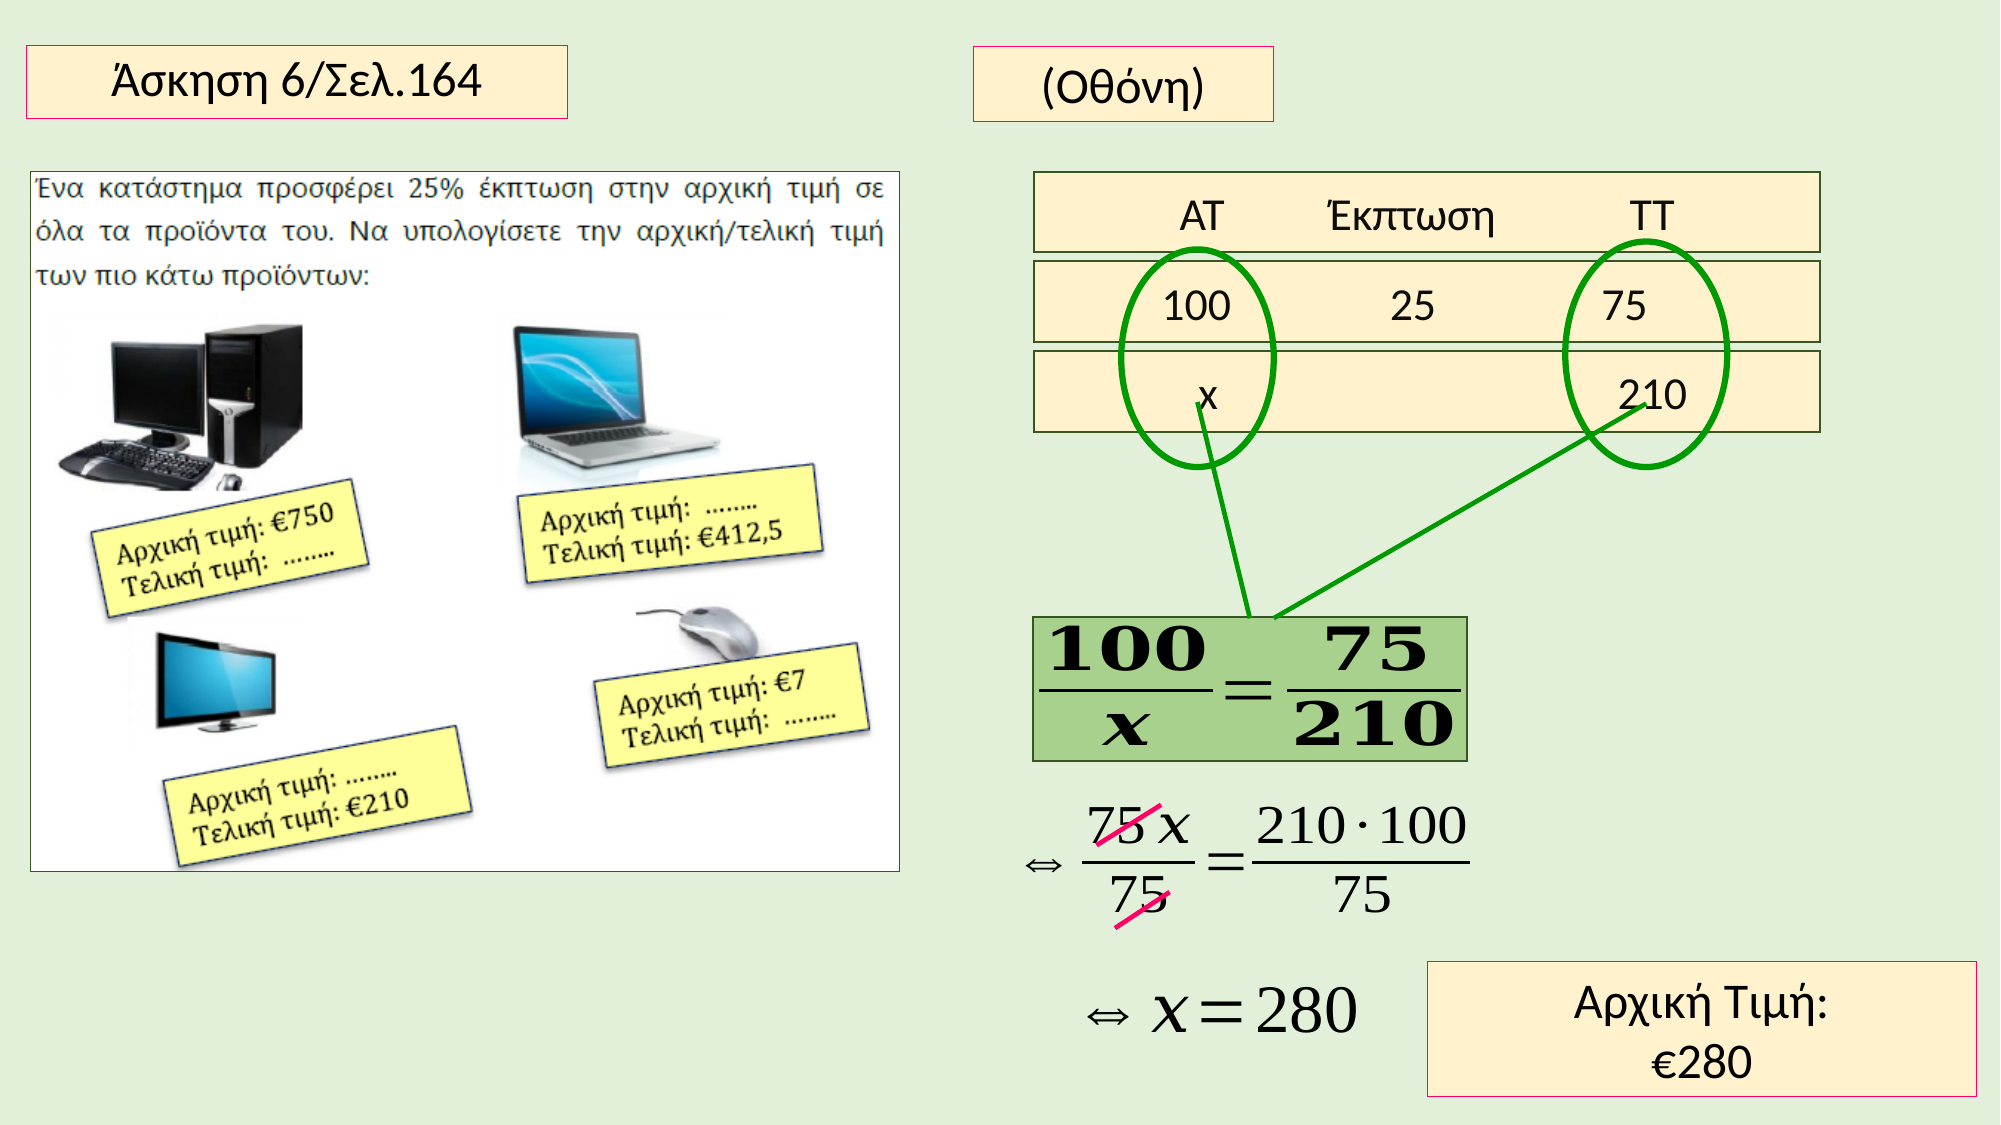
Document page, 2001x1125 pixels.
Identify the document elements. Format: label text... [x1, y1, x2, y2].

text_box 100 25 75 [1694, 260, 1821, 343]
text_box AT Έκπτωση ΤΤ [1033, 171, 1821, 253]
text_box [1120, 248, 1275, 469]
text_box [1197, 467, 1250, 619]
text_box x 210 [1707, 350, 1821, 433]
text_box 100 25 75 [1234, 260, 1599, 343]
text_box [1564, 240, 1729, 469]
picture [30, 171, 900, 872]
text_box Άσκηση 6/Σελ.164 [26, 45, 568, 119]
text_box Αρχική Τιμή: €280 [1427, 961, 1977, 1097]
text_box x 210 [1033, 350, 1140, 433]
text_box (Οθόνη) [973, 46, 1274, 122]
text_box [1273, 467, 1647, 619]
text_box x 210 [1255, 350, 1586, 433]
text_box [1096, 804, 1162, 846]
text_box 100 25 75 [1033, 260, 1161, 343]
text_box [1115, 891, 1170, 929]
